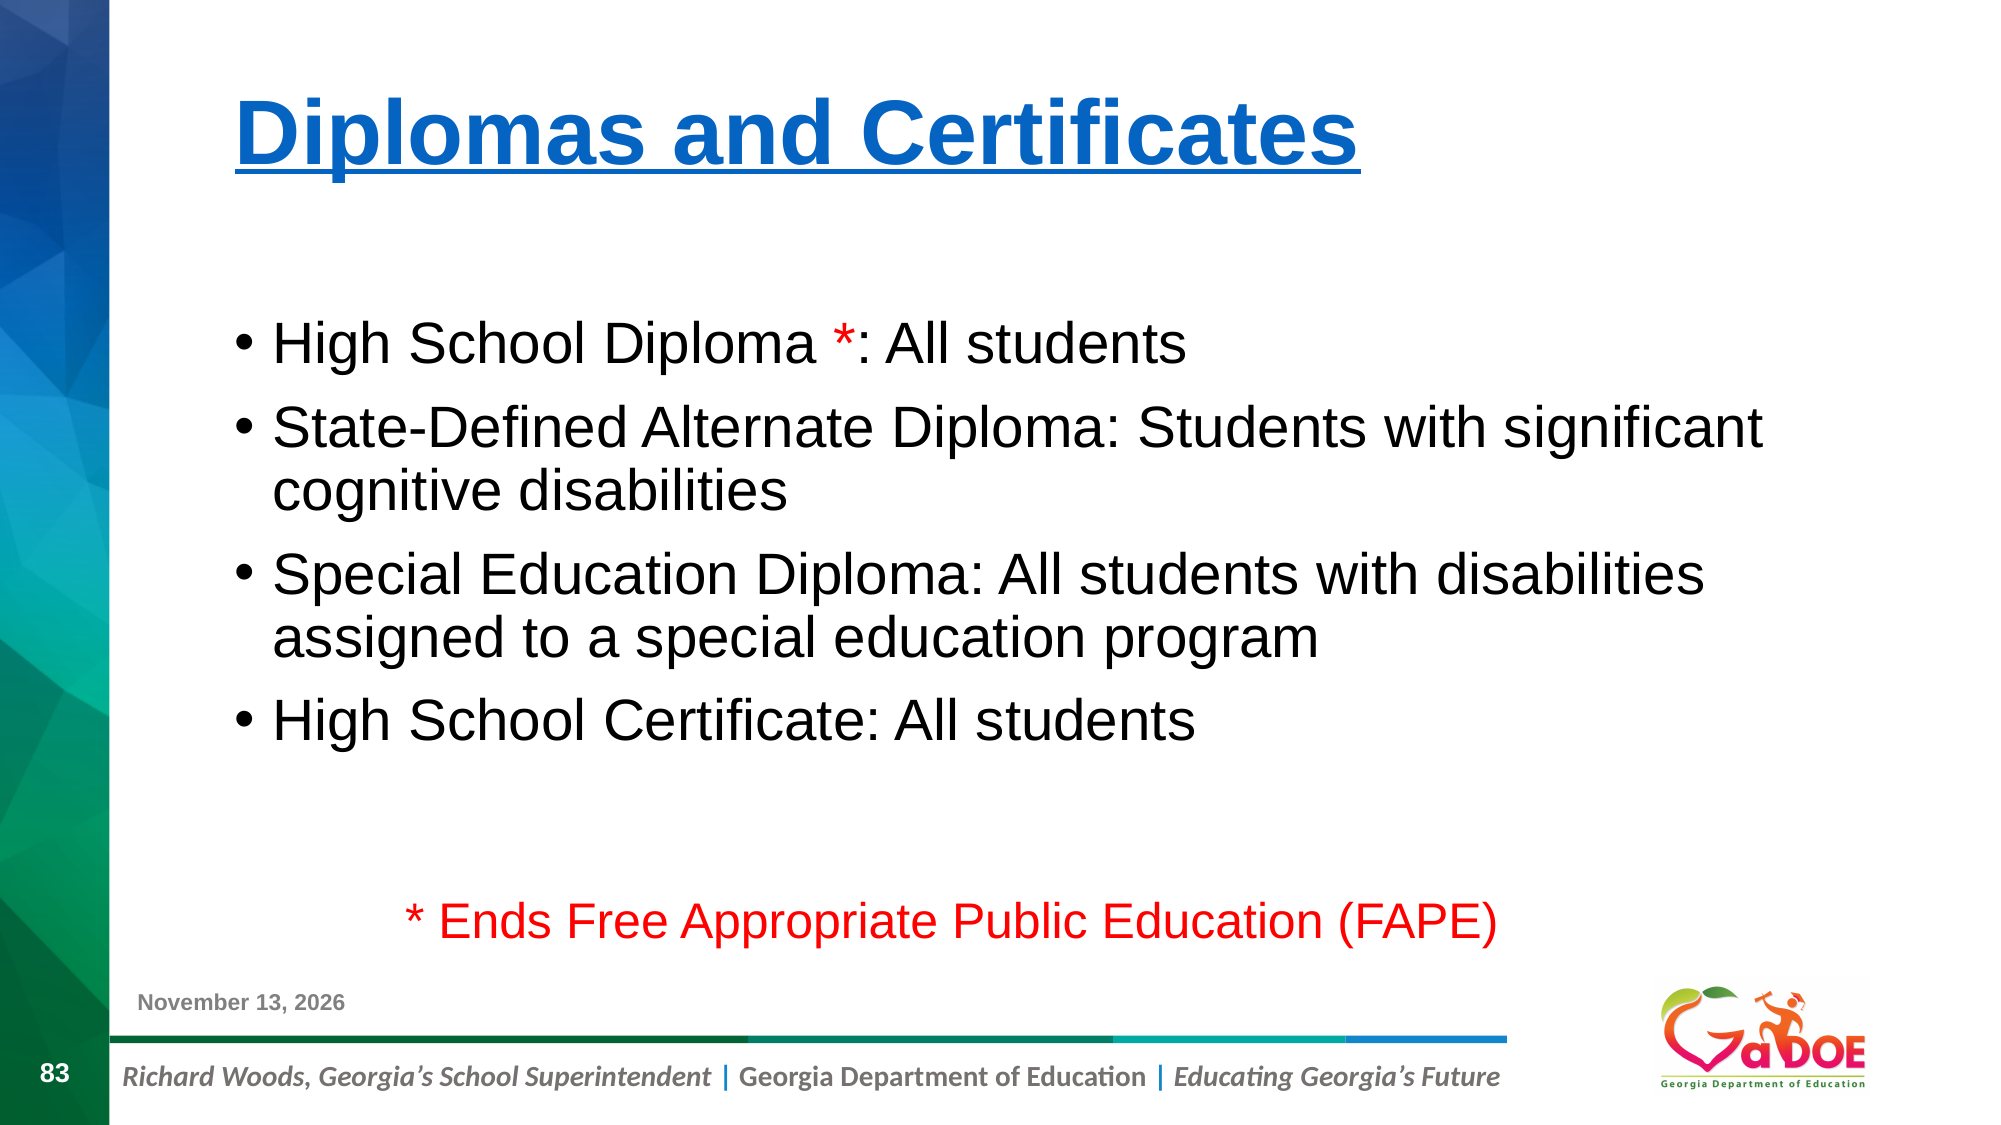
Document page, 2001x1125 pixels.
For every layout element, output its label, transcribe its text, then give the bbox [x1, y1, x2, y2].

text_box * Ends Free Appropriate Public Education (FAPE) [390, 881, 1705, 957]
picture [0, 0, 110, 1125]
list High School Diploma *: All students State-Defined Alternate Diploma: Students with significant cognitive disabilities Special Education Diploma: All students with disabilities assigned to a special education program High School Certificate: All students [220, 305, 1863, 820]
title Diplomas and Certificates [220, 25, 1863, 244]
picture [1654, 977, 1870, 1096]
